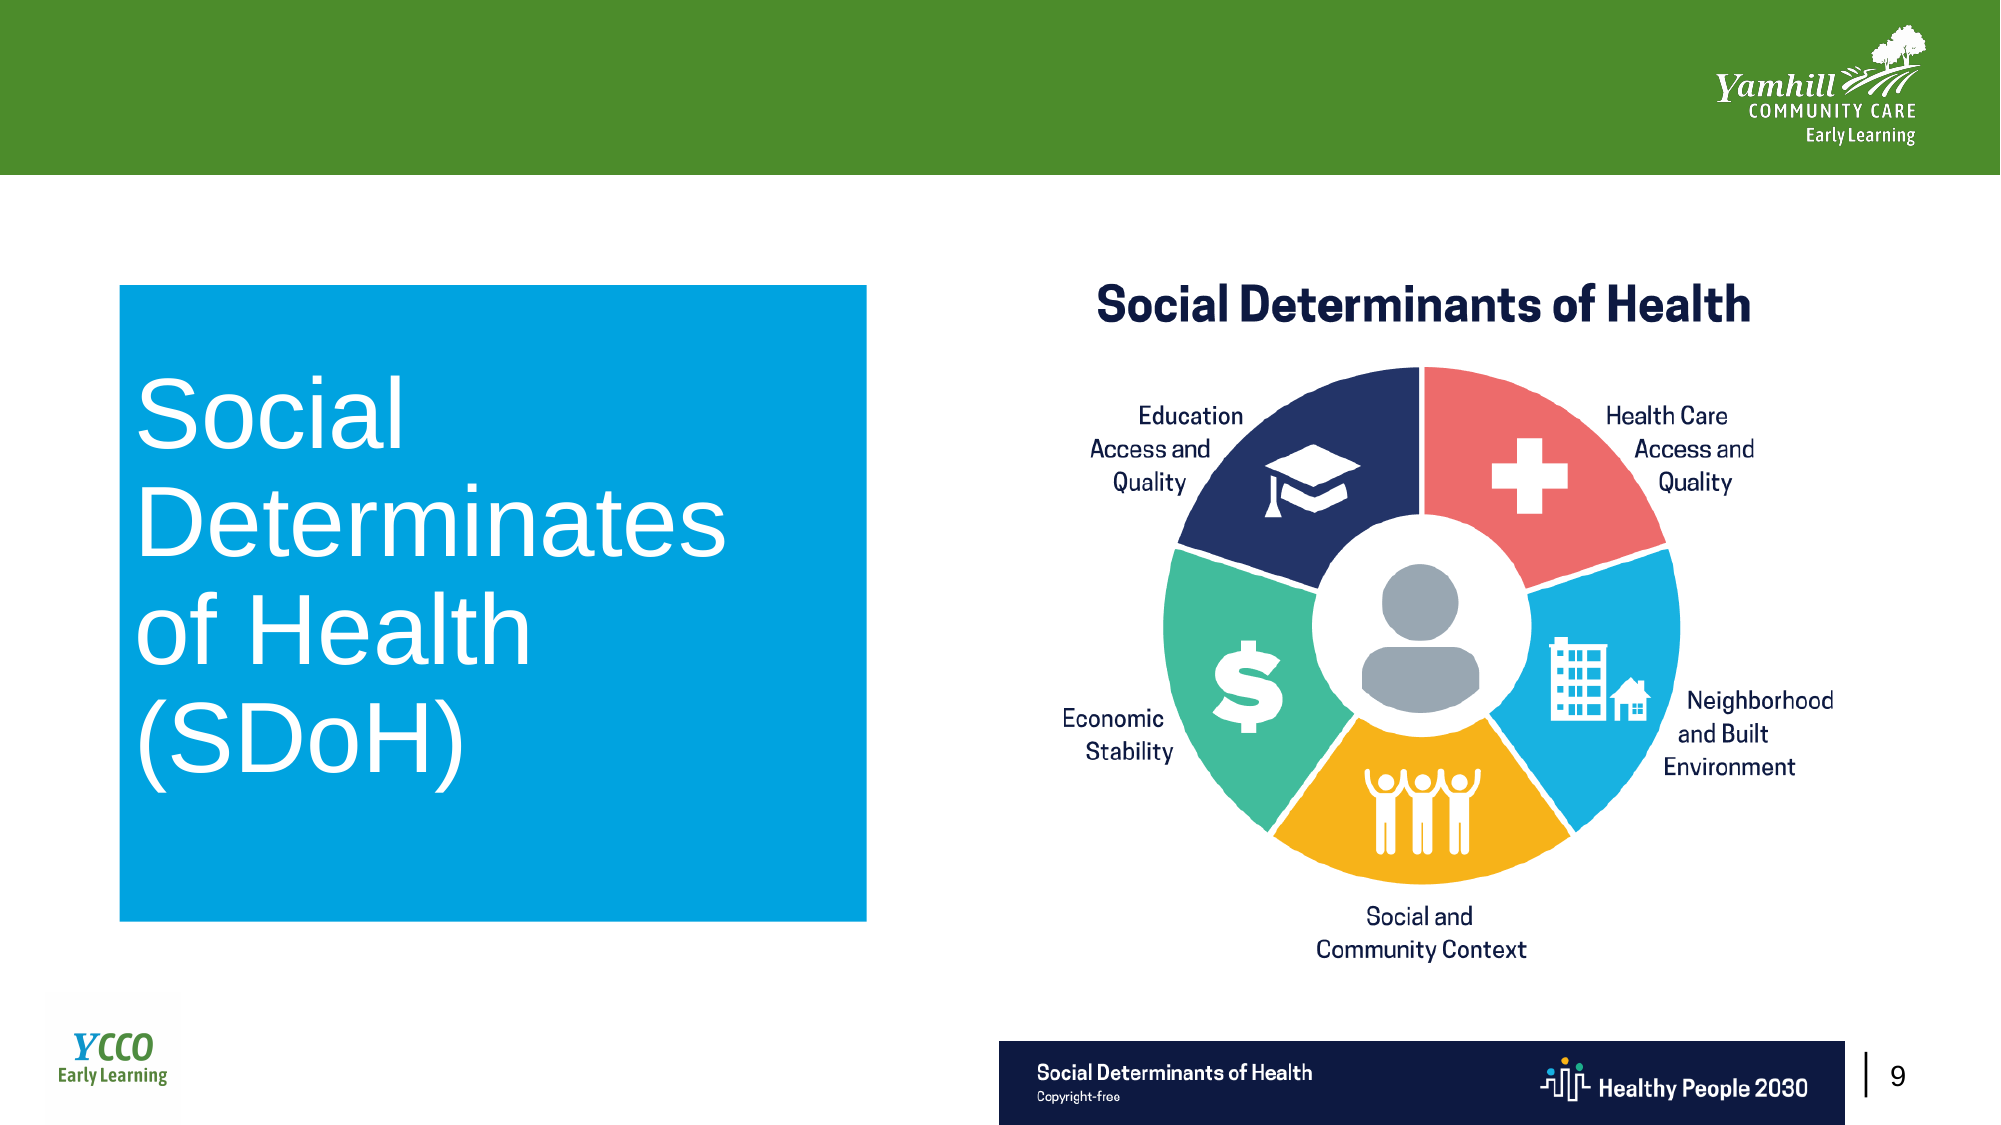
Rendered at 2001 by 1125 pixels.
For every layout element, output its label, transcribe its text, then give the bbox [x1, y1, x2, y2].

picture [1716, 25, 1926, 146]
title Social Determinates of Health (SDoH) [119, 285, 867, 922]
picture [45, 992, 181, 1125]
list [999, 196, 1845, 1125]
